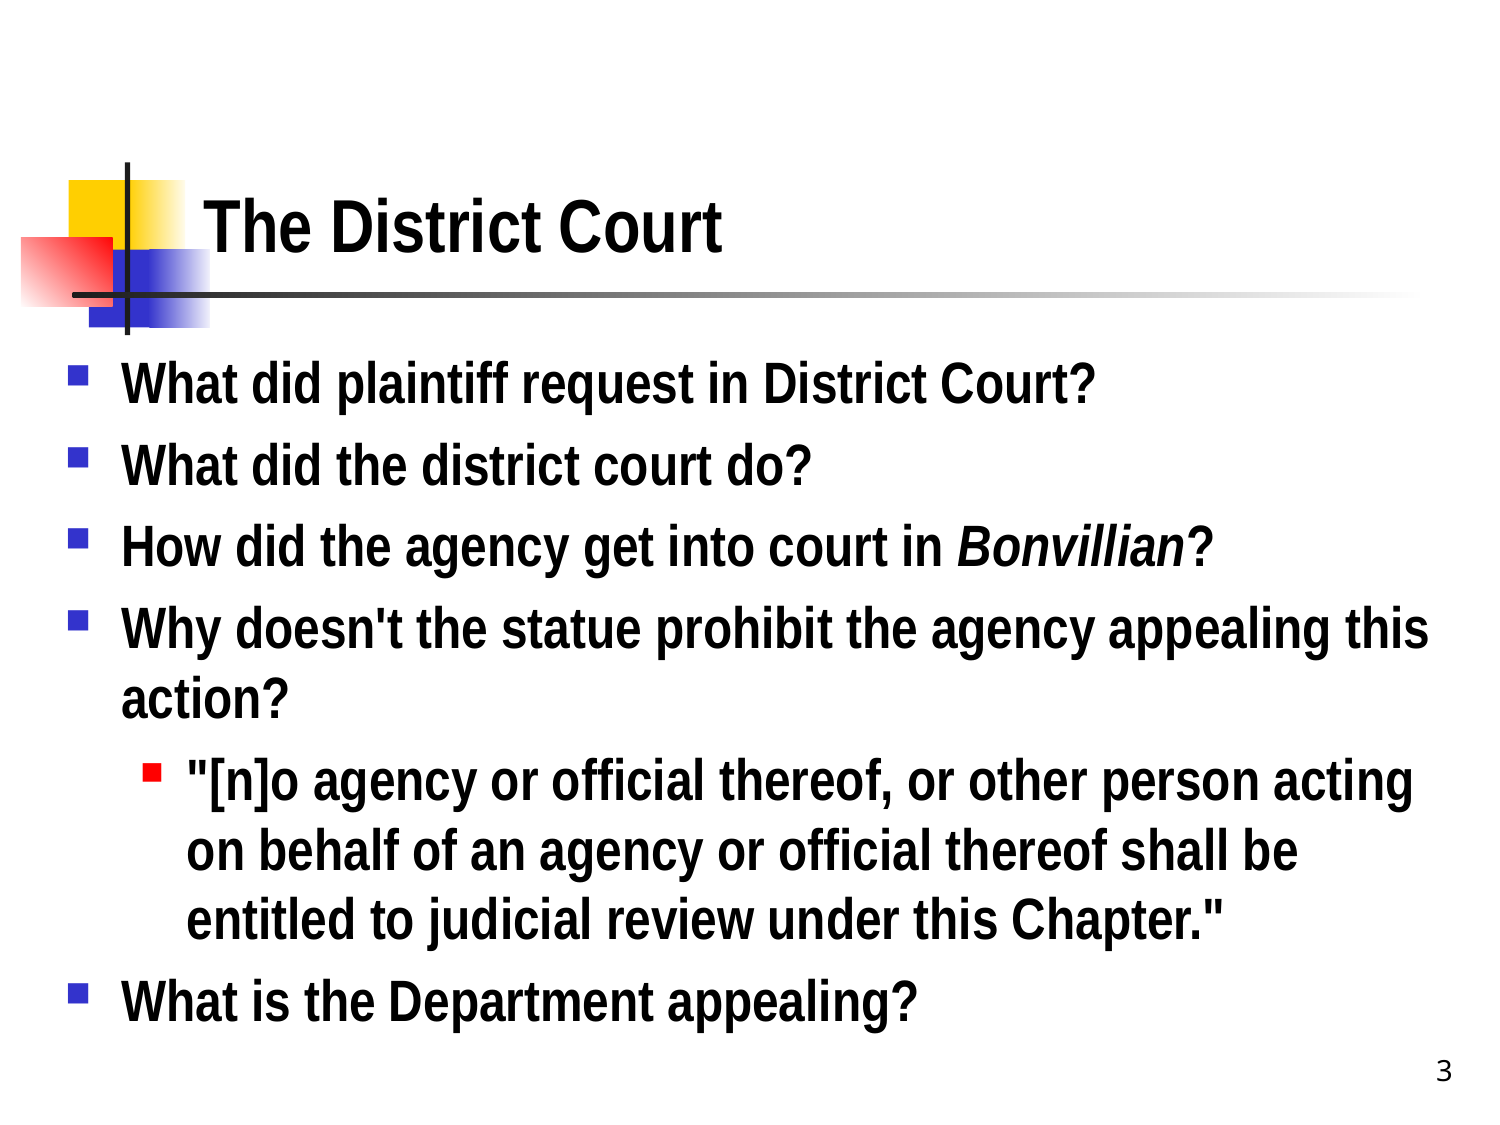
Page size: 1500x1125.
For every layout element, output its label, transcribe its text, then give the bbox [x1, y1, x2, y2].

list What did plaintiff request in District Court? What did the district court do? How did the agency get into court in Bonvillian? Why doesn't the statue prohibit the agency appealing this action? "[n]o agency or official thereof, or other person acting on behalf of an agency or official thereof shall be entitled to judicial review under this Chapter." What is the Department appealing? [50, 337, 1450, 1075]
slide_number 3 [1155, 1024, 1468, 1100]
title The District Court [188, 35, 1468, 275]
